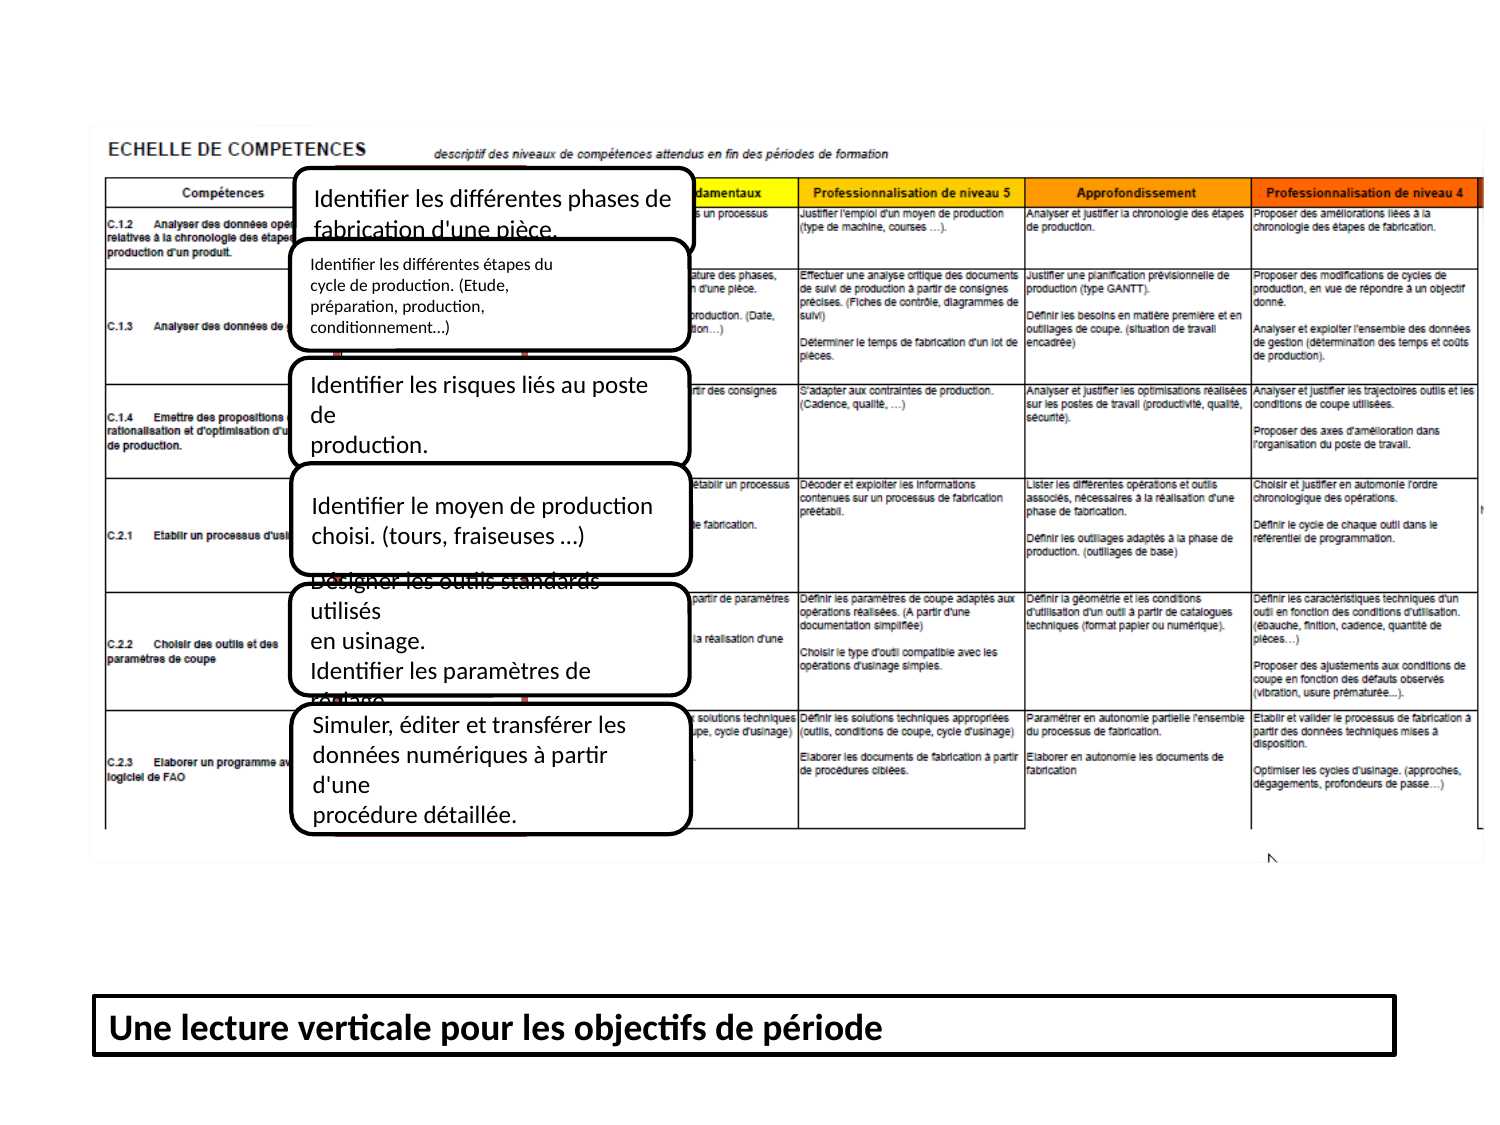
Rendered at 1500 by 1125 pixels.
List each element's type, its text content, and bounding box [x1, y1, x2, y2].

text_box Une lecture verticale pour les objectifs de période [92, 994, 1397, 1057]
picture [89, 125, 1485, 863]
